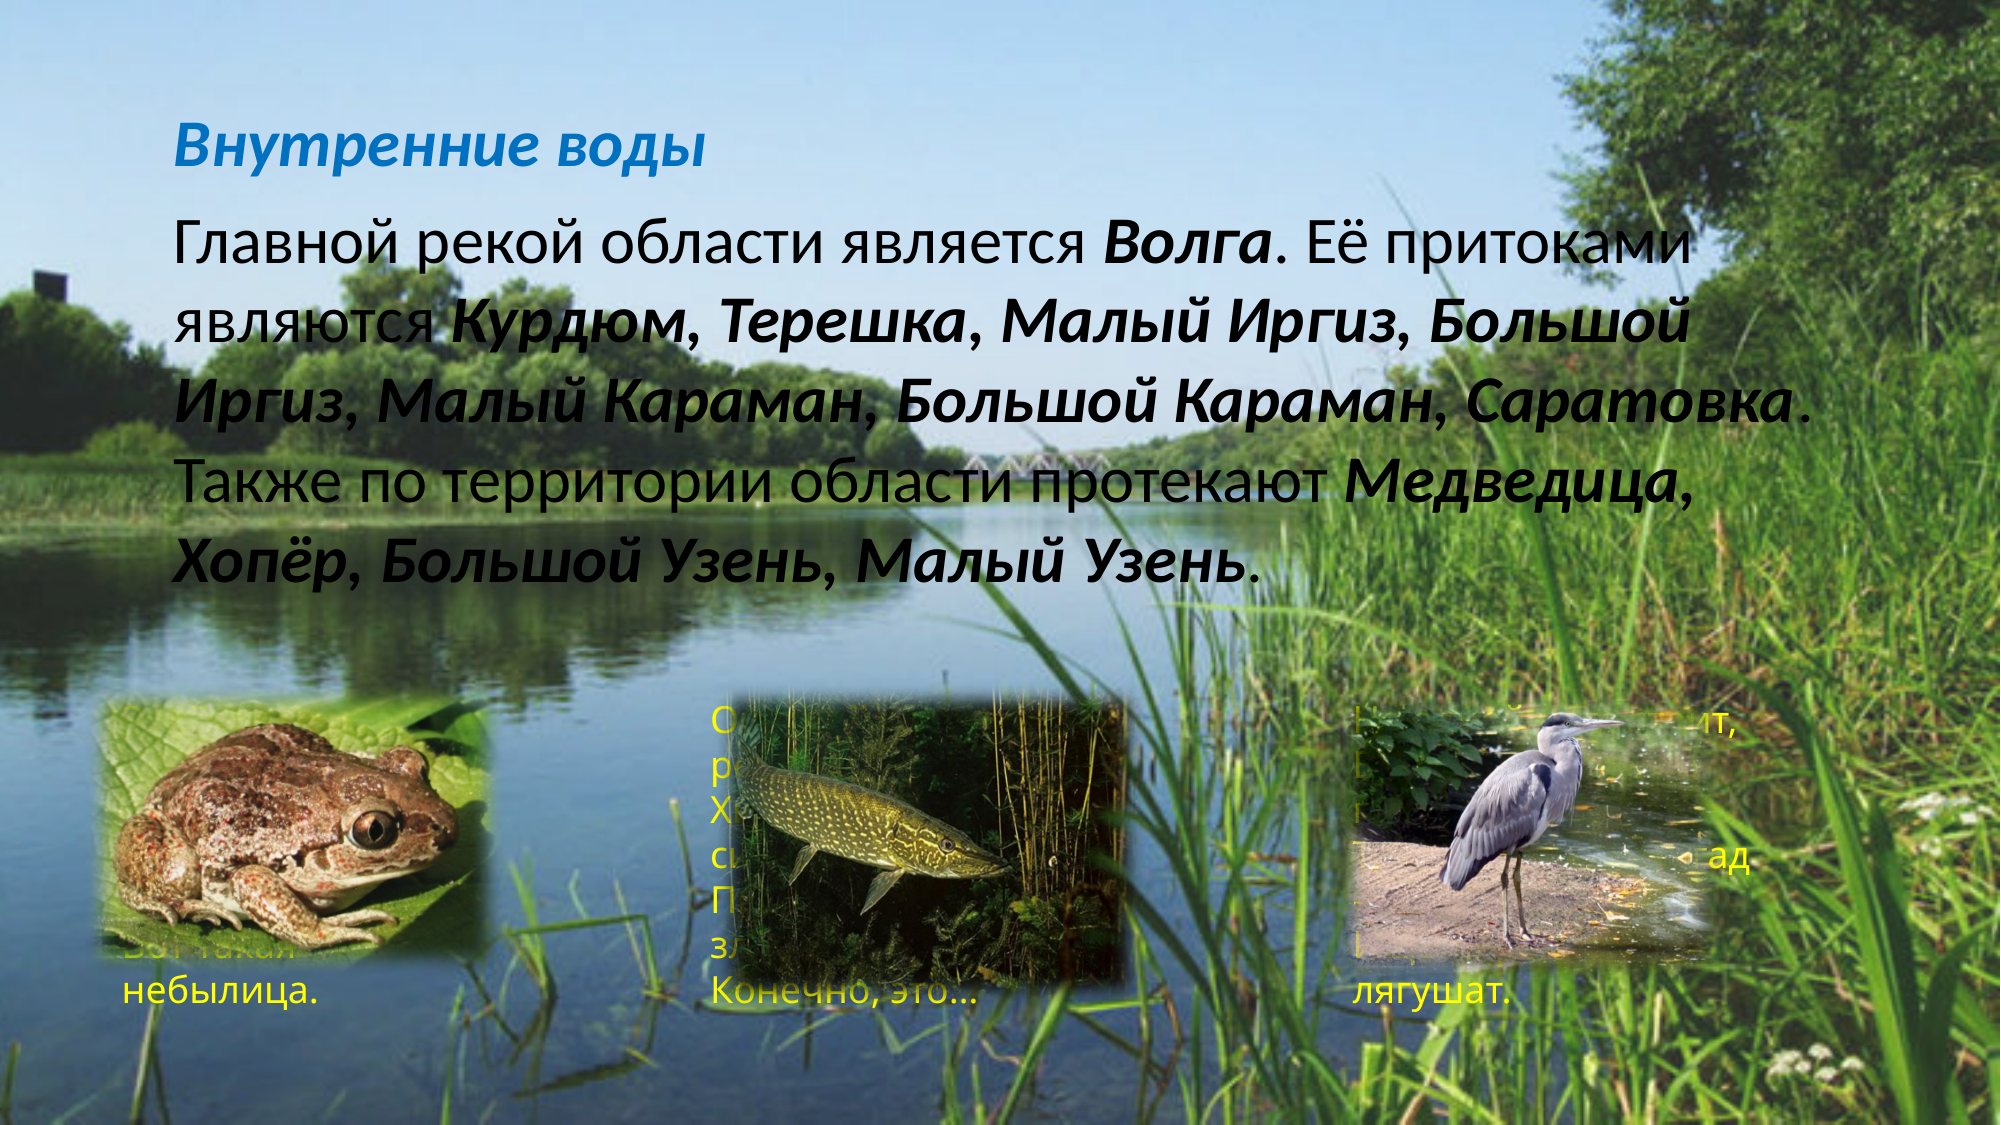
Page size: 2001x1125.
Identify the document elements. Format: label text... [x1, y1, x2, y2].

picture [1335, 688, 1723, 985]
picture [83, 682, 506, 978]
text_box Внутренние воды Главной рекой области является Волга. Её притоками являются Курдюм, Терешка, Малый Иргиз, Большой Иргиз, Малый Караман, Большой Караман, Саратовка. Также по территории области протекают Медведица, Хопёр, Большой Узень, Малый Узень. [159, 86, 1844, 604]
text_box Опасней всех она в реке, Хитра, прожорлива, сильна, Притом — такая злюка! Конечно, это… [695, 688, 1153, 1019]
picture [713, 682, 1147, 1008]
text_box На одной ноге стоит, В воду пристально глядит. Тычет клювом наугад - Ищет в речке лягушат. [1337, 688, 1780, 1019]
text_box Зелёная, но не трава. Холодная, но не лёд. Поёт, но не птица- Вот такая небылица. [106, 688, 510, 1019]
